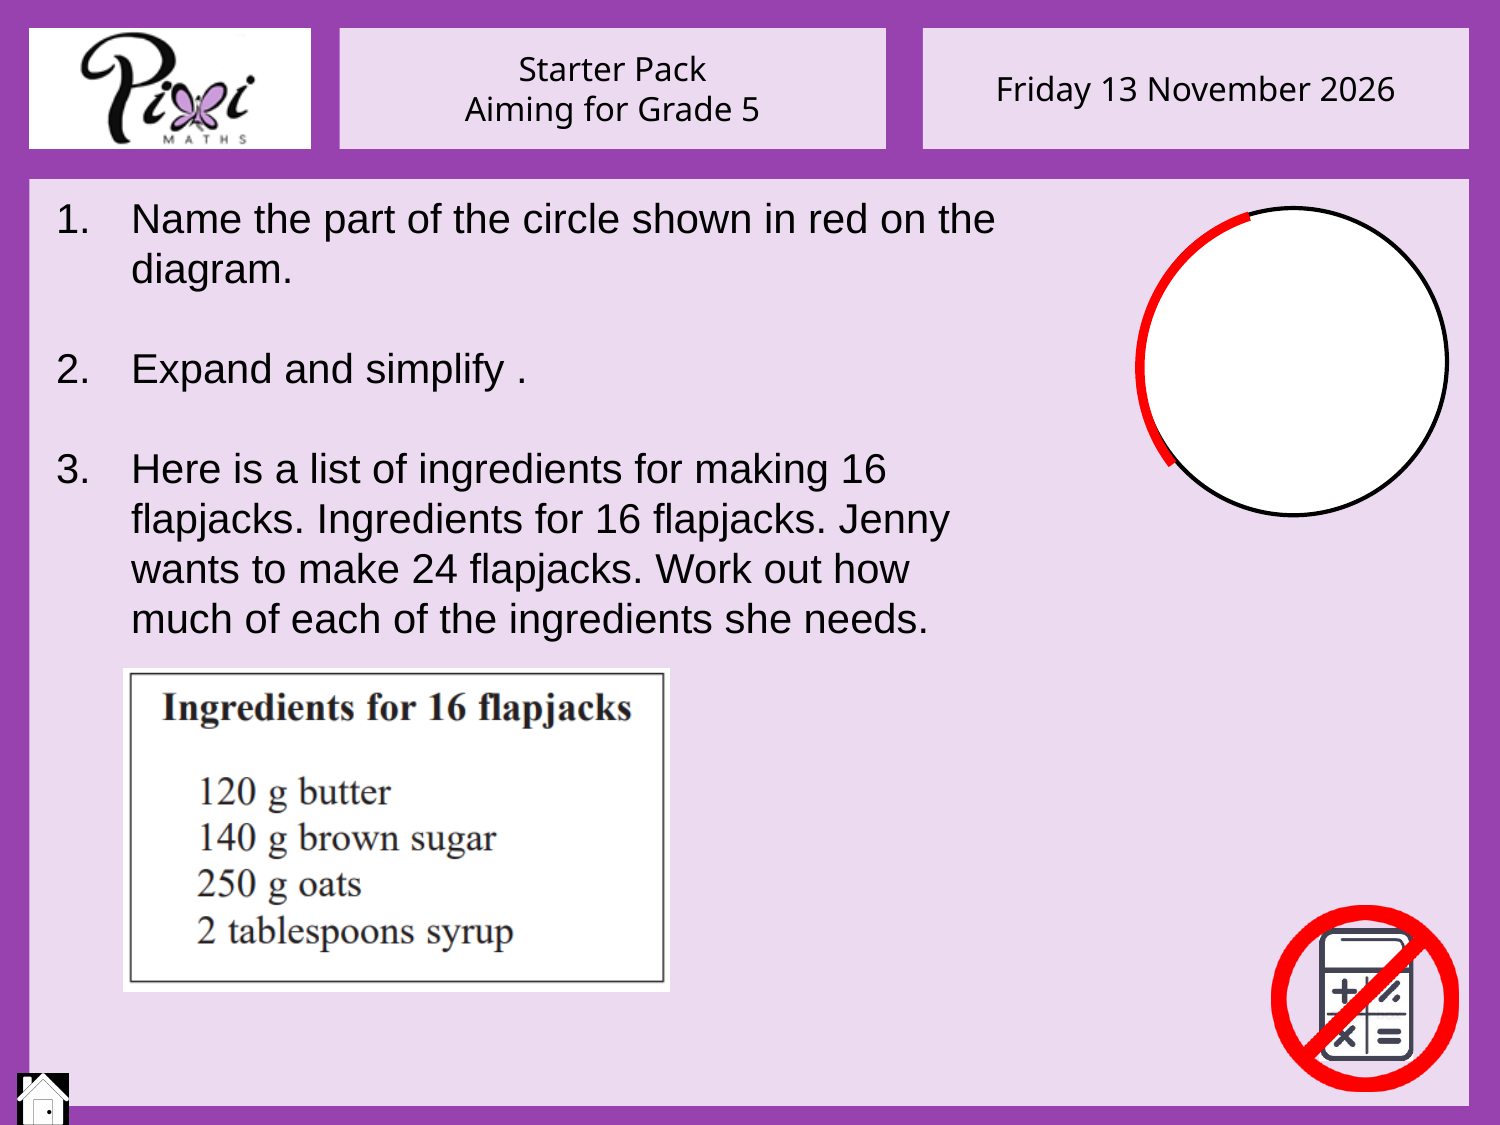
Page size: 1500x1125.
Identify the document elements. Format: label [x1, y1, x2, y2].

text_box [1137, 205, 1450, 518]
picture [0, 0, 1500, 1125]
text_box [1139, 215, 1300, 465]
